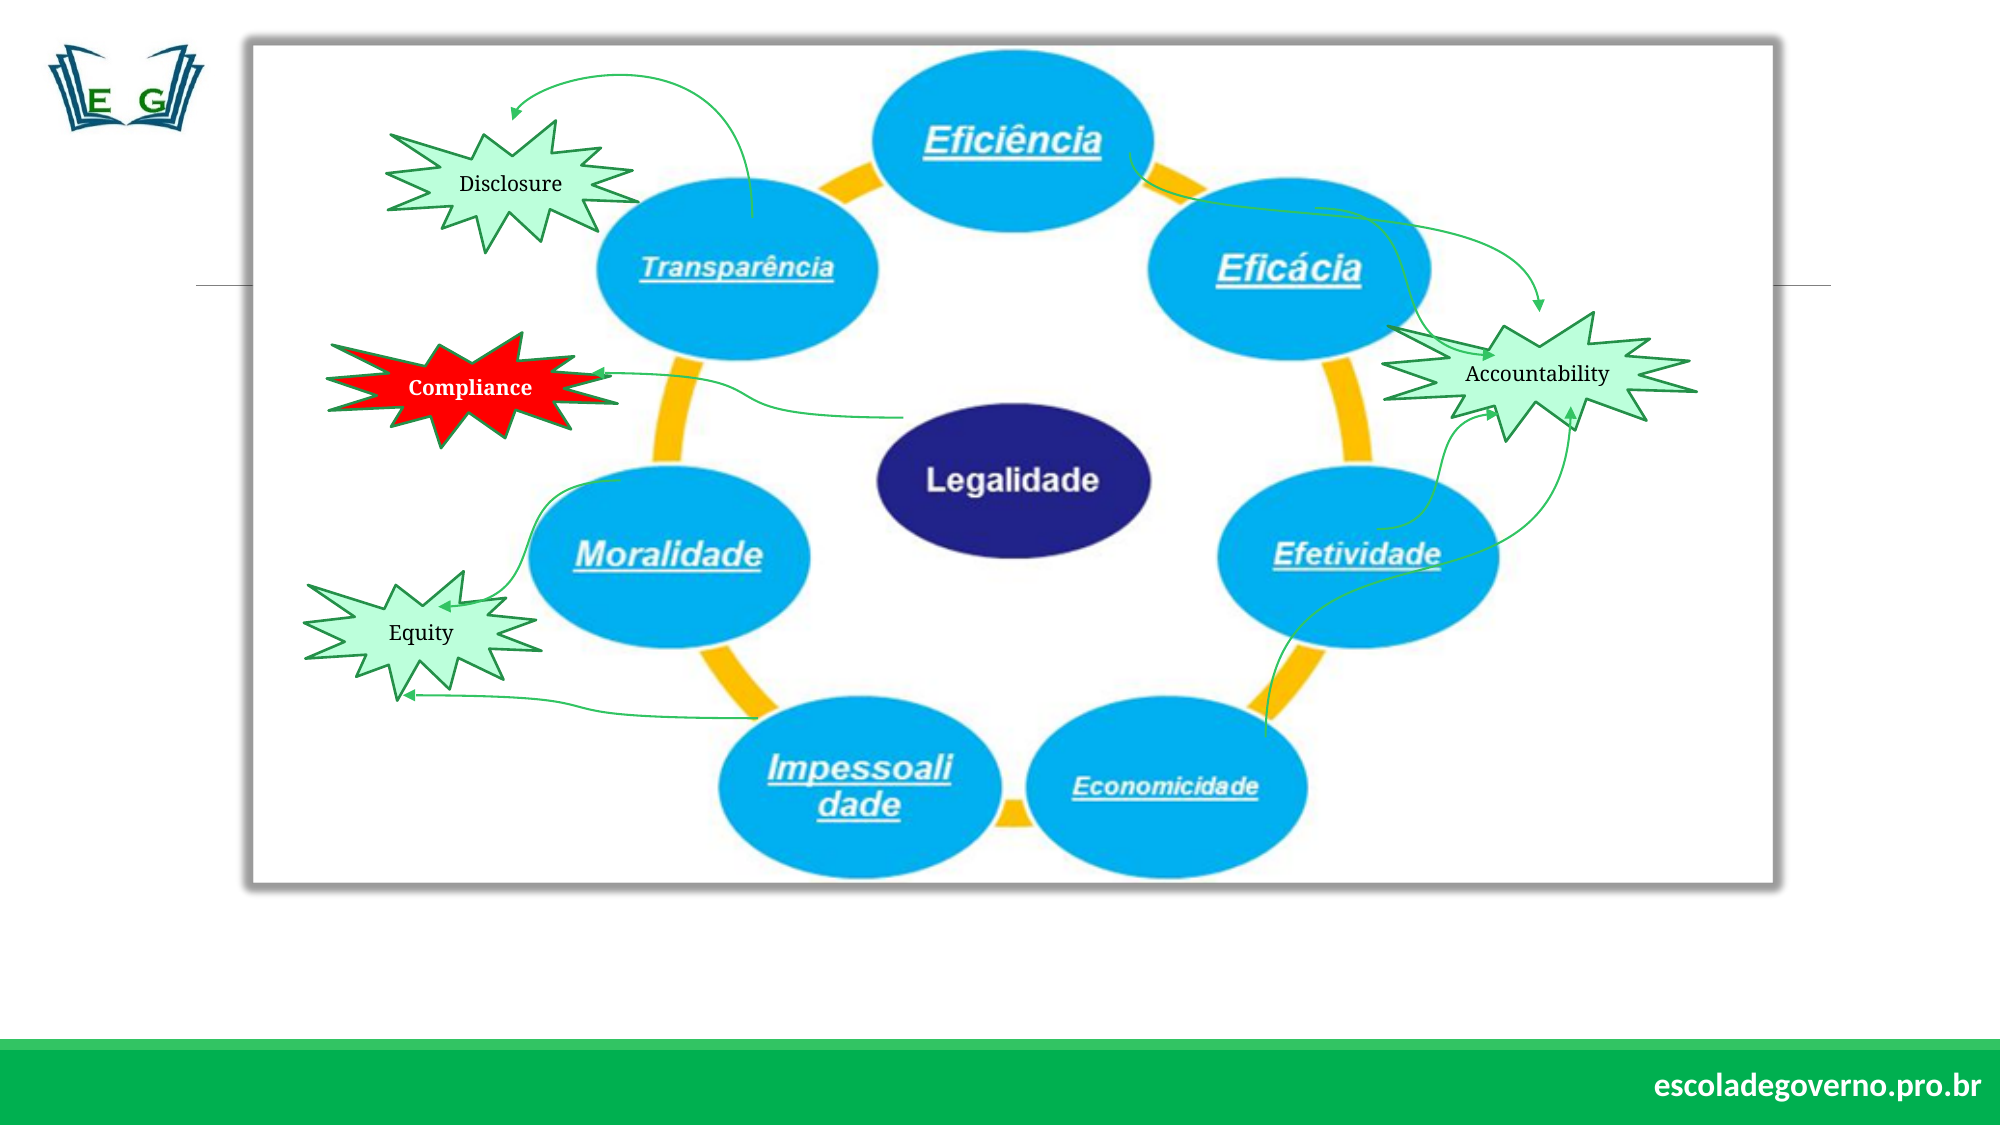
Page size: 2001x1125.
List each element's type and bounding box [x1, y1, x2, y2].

picture [232, 24, 1796, 904]
text_box [555, 119, 753, 219]
text_box [1265, 405, 1572, 738]
text_box [591, 372, 904, 419]
text_box [1314, 207, 1496, 356]
text_box [437, 479, 622, 608]
text_box [402, 694, 759, 719]
text_box [1129, 151, 1595, 313]
picture [35, 29, 215, 148]
